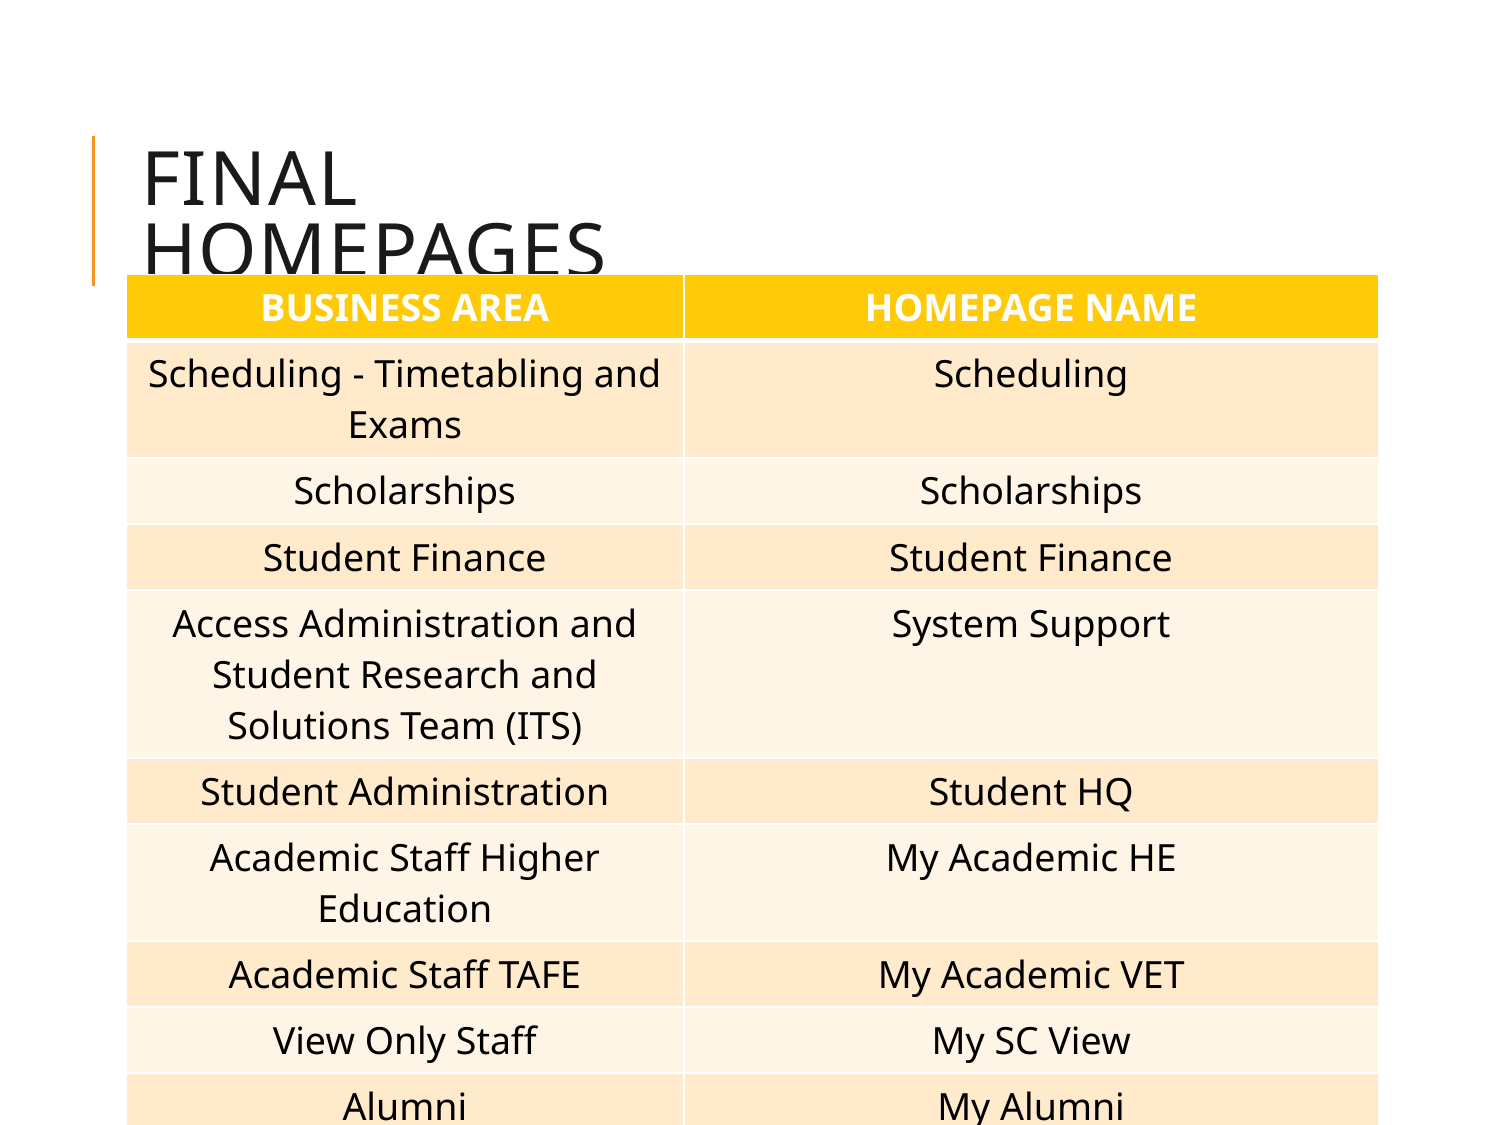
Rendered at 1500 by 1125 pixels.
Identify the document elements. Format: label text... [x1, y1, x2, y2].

table_cell Scheduling - Timetabling and Exams [127, 343, 683, 457]
table_cell Access Administration and Student Research and Solutions Team (ITS) [127, 591, 683, 757]
table_cell Student Finance [685, 525, 1378, 589]
table_cell Scholarships [685, 459, 1378, 523]
table_cell Scholarships [127, 459, 683, 523]
table_cell Alumni [127, 1074, 683, 1125]
table_cell Scheduling [685, 343, 1378, 457]
table_cell System Support [685, 591, 1378, 757]
table_cell View Only Staff [127, 1008, 683, 1072]
table_cell My Alumni [685, 1074, 1378, 1125]
table_cell Student Finance [127, 525, 683, 589]
table_cell My Academic VET [685, 942, 1378, 1006]
table_cell Academic Staff TAFE [127, 942, 683, 1006]
table_header BUSINESS AREA [127, 275, 683, 338]
table_cell Academic Staff Higher Education [127, 825, 683, 940]
table_header HOMEPAGE NAME [685, 275, 1378, 338]
title FINAL homepages [126, 77, 666, 274]
table_cell My Academic HE [685, 825, 1378, 940]
table_cell My SC View [685, 1008, 1378, 1072]
table_cell Student HQ [685, 759, 1378, 823]
table_cell Student Administration [127, 759, 683, 823]
